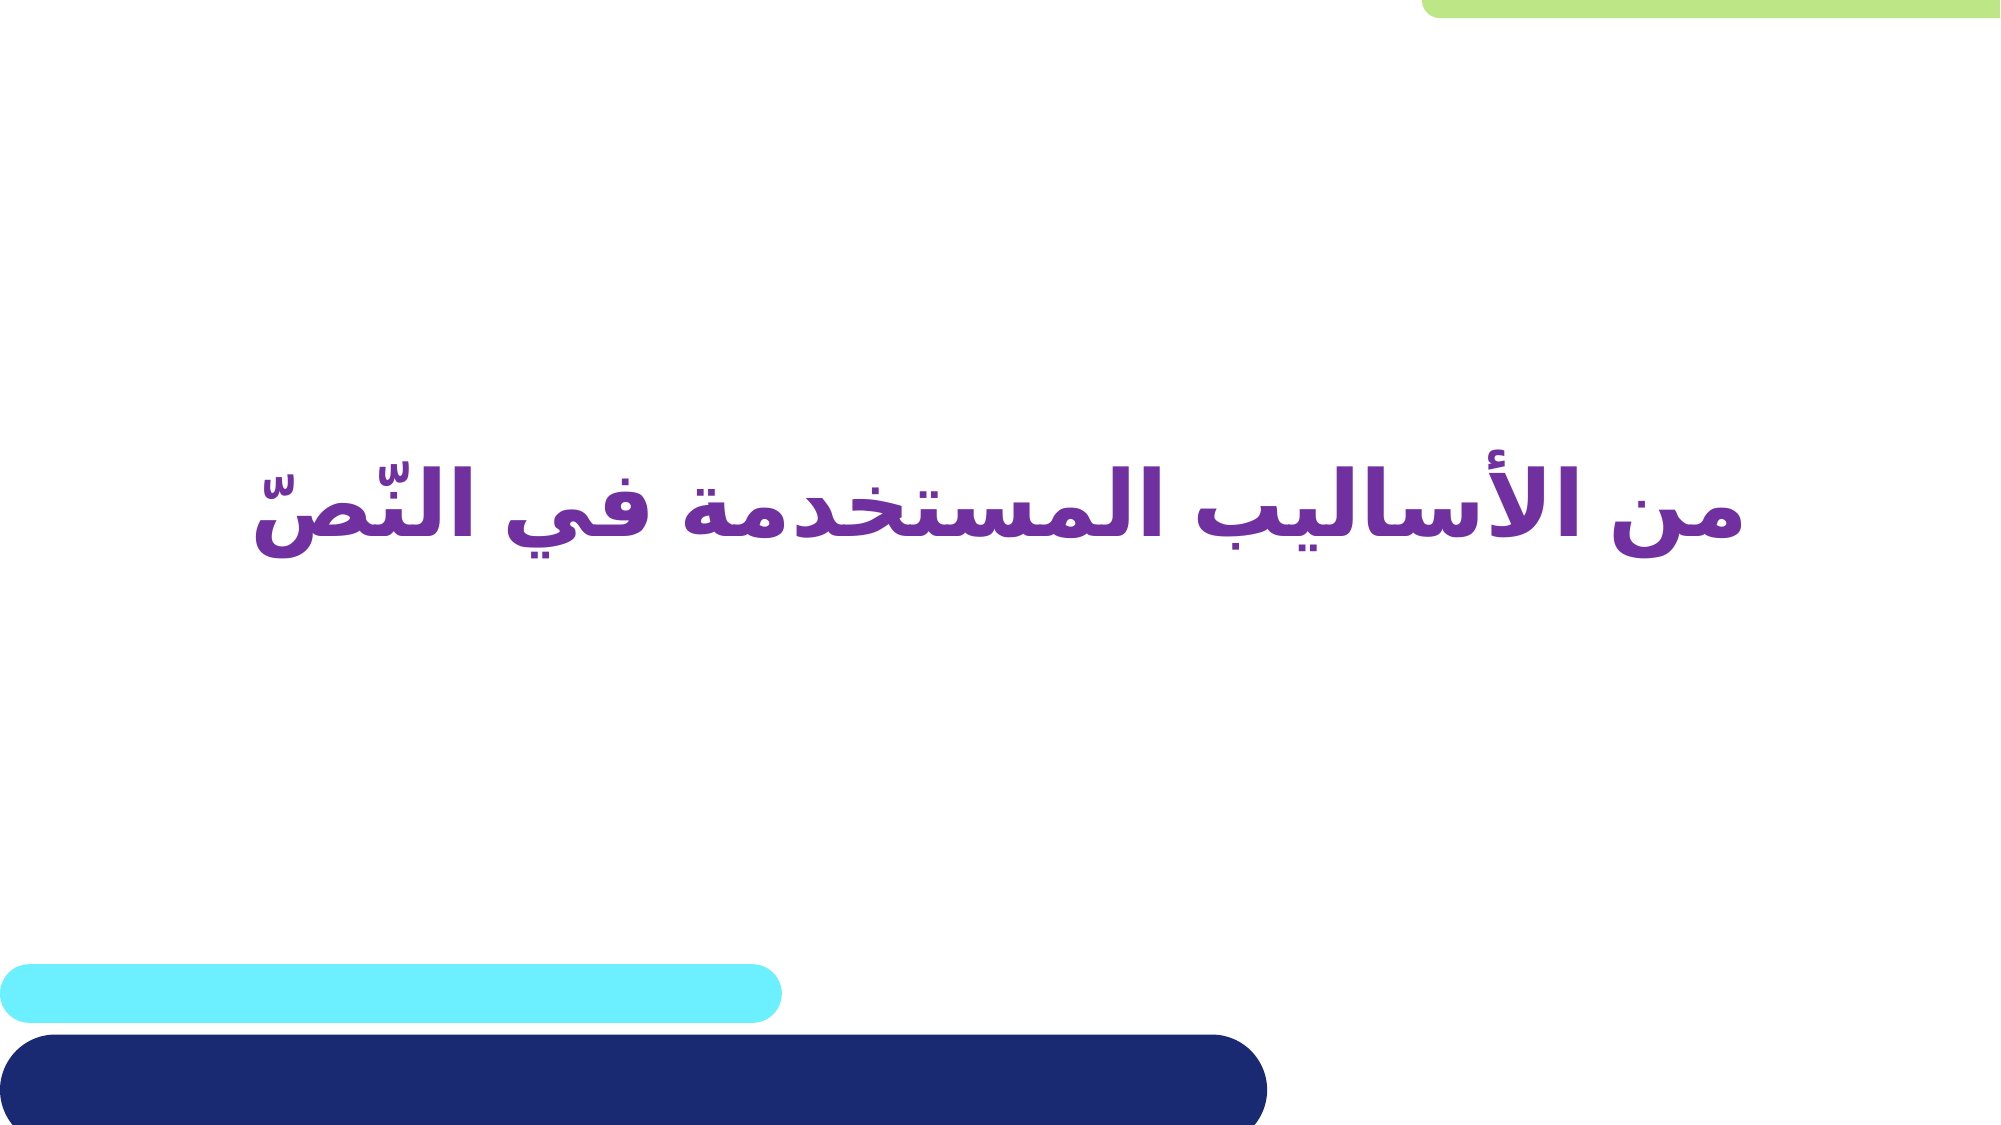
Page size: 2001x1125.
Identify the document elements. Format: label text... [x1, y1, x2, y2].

title من الأساليب المستخدمة في النّصّ [84, 34, 1916, 746]
